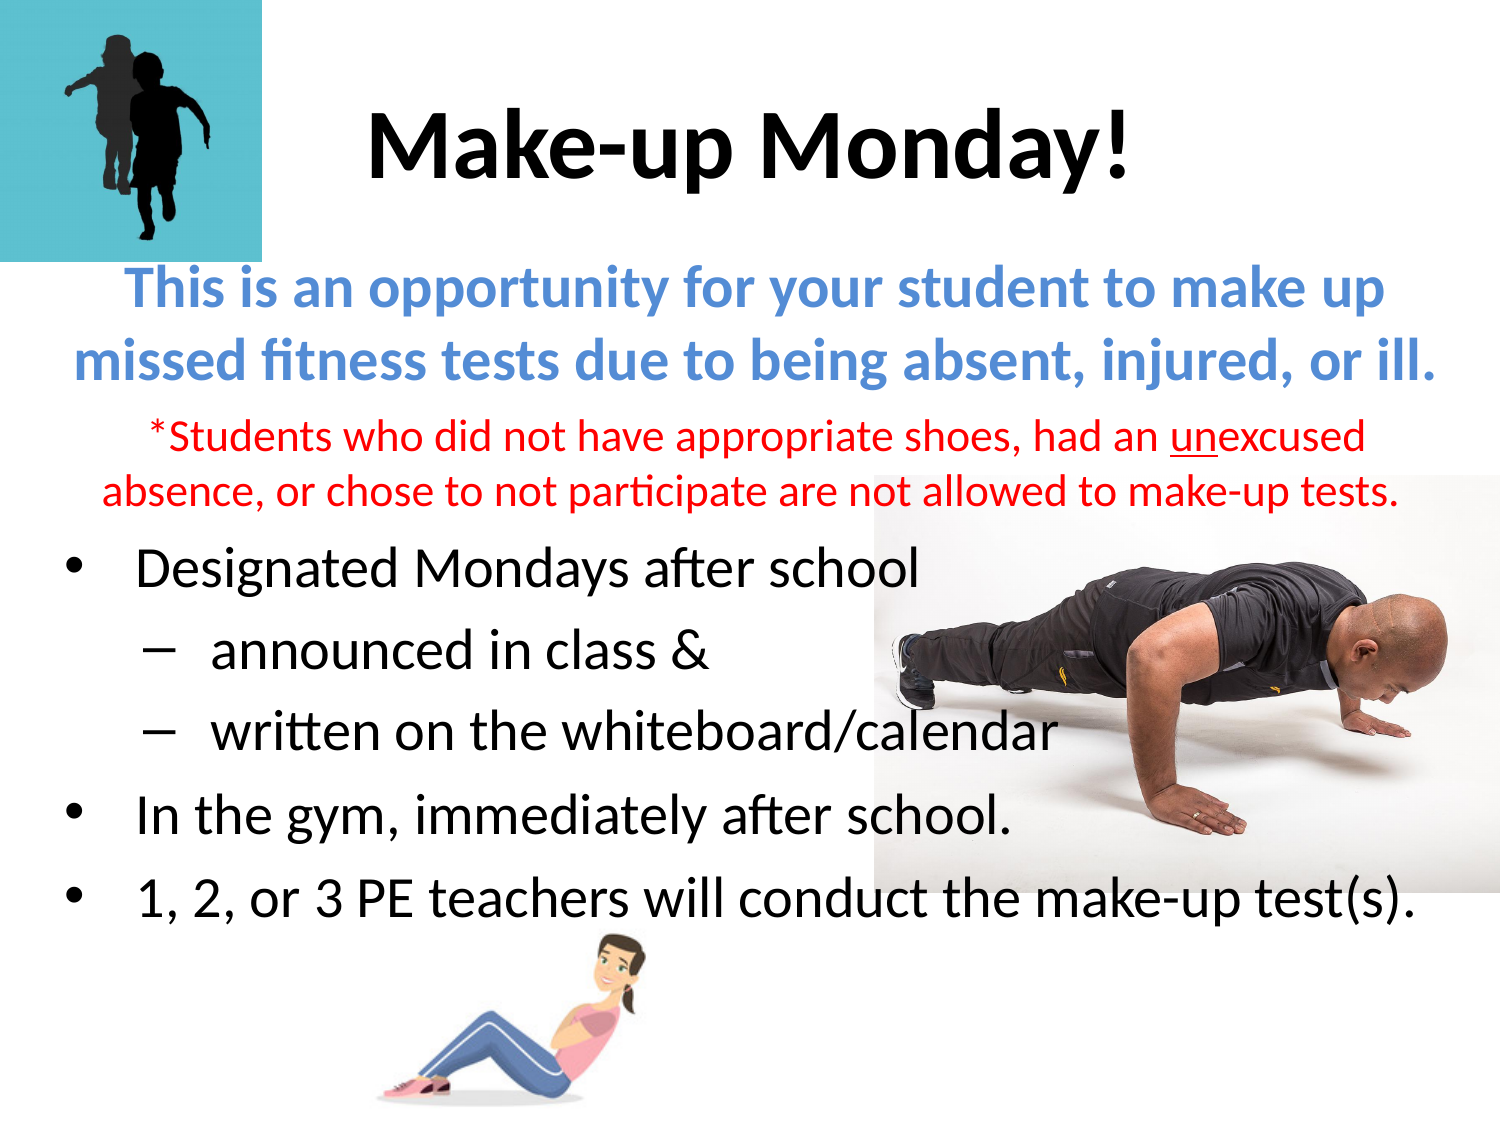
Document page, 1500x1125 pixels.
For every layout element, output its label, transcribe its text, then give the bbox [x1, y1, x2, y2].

list This is an opportunity for your student to make up missed fitness tests due to being absent, injured, or ill. *Students who did not have appropriate shoes, had an unexcused absence, or chose to not participate are not allowed to make-up tests. Designated Mondays after school announced in class & written on the whiteboard/calendar In the gym, immediately after school. 1, 2, or 3 PE teachers will conduct the make-up test(s). [45, 232, 1463, 1125]
picture [874, 475, 1500, 893]
picture [0, 0, 262, 262]
title Make-up Monday! [266, 45, 1425, 232]
picture [345, 904, 676, 1125]
